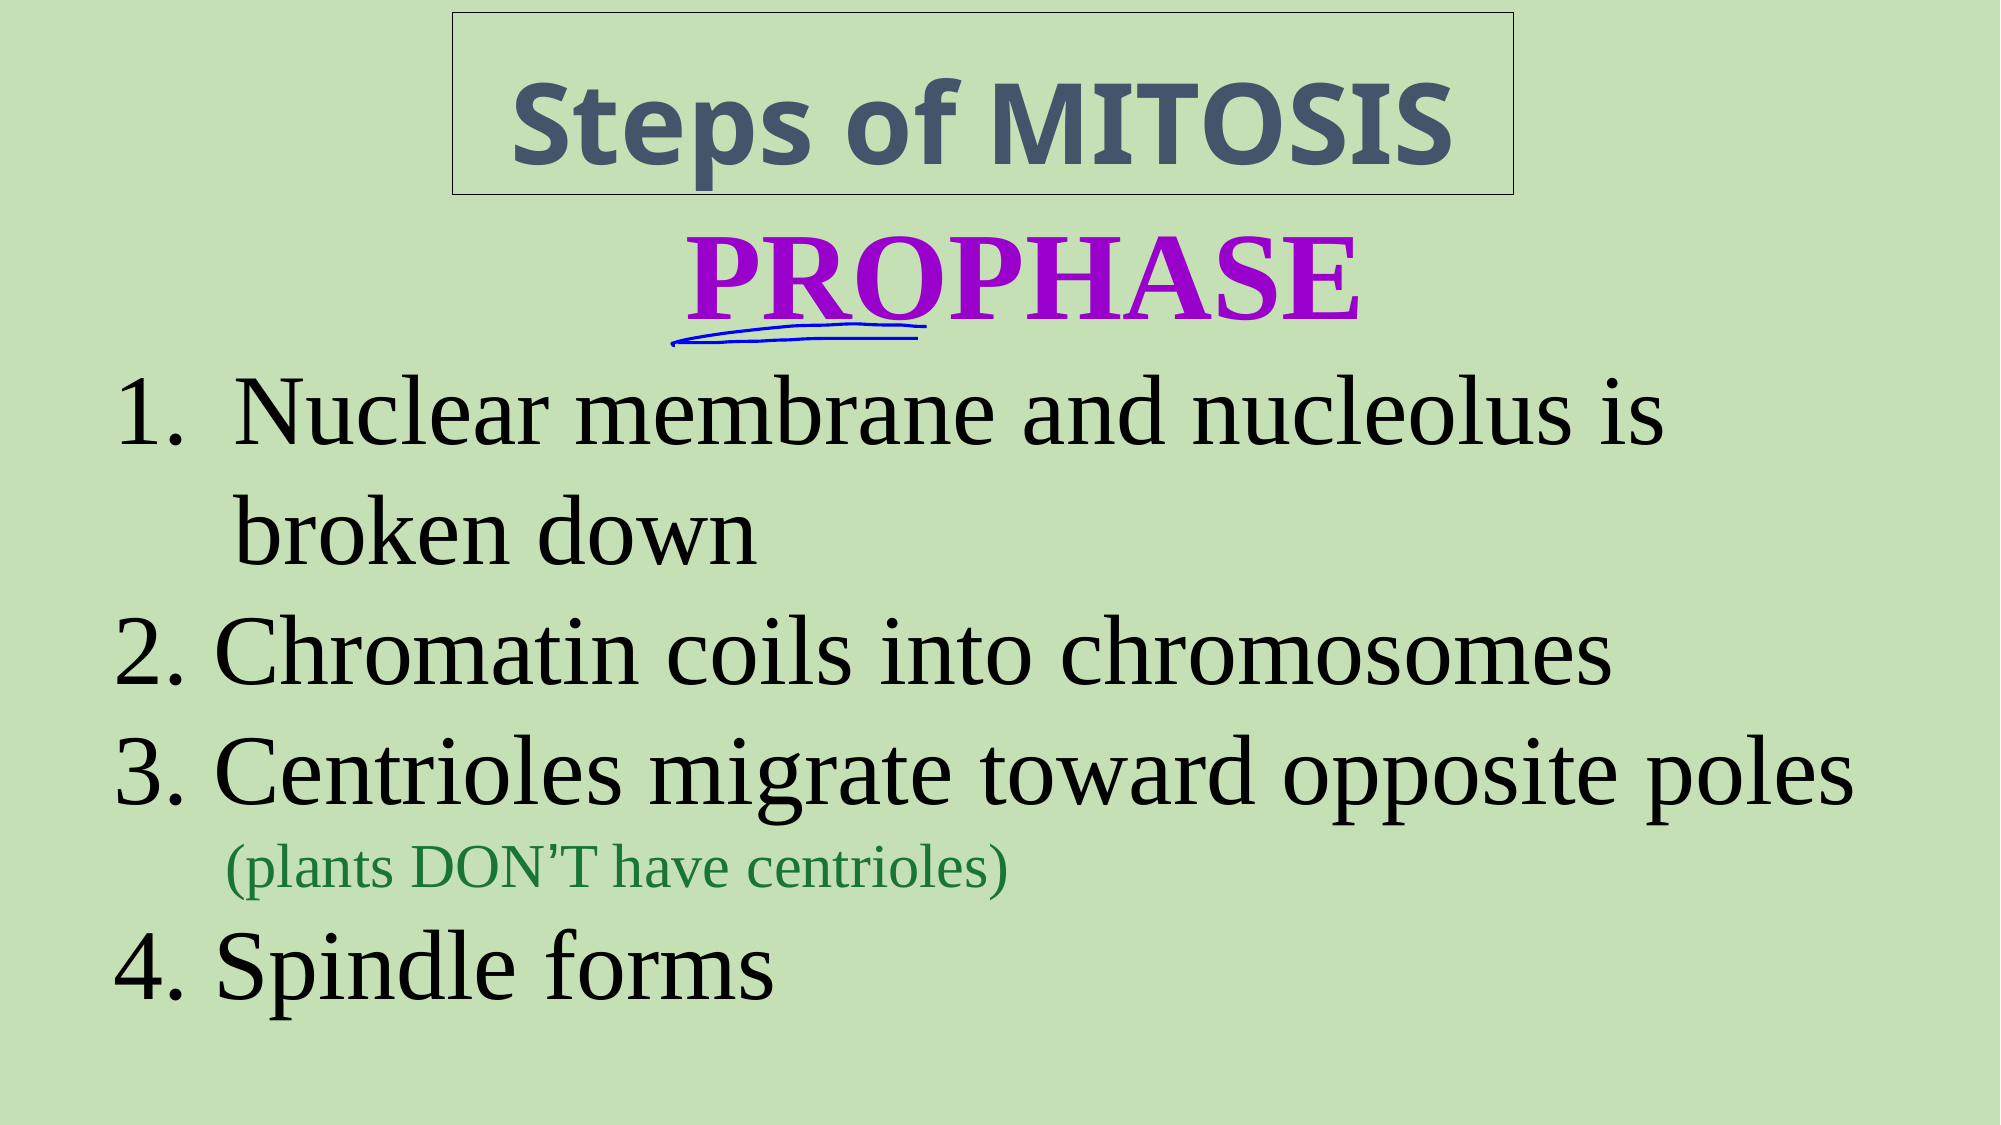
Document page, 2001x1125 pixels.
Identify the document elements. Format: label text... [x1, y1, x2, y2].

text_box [672, 323, 927, 346]
text_box PROPHASE Nuclear membrane and nucleolus is broken down 2. Chromatin coils into chromosomes 3. Centrioles migrate toward opposite poles (plants DON’T have centrioles) 4. Spindle forms [98, 187, 1953, 1087]
text_box Steps of MITOSIS [452, 12, 1514, 187]
